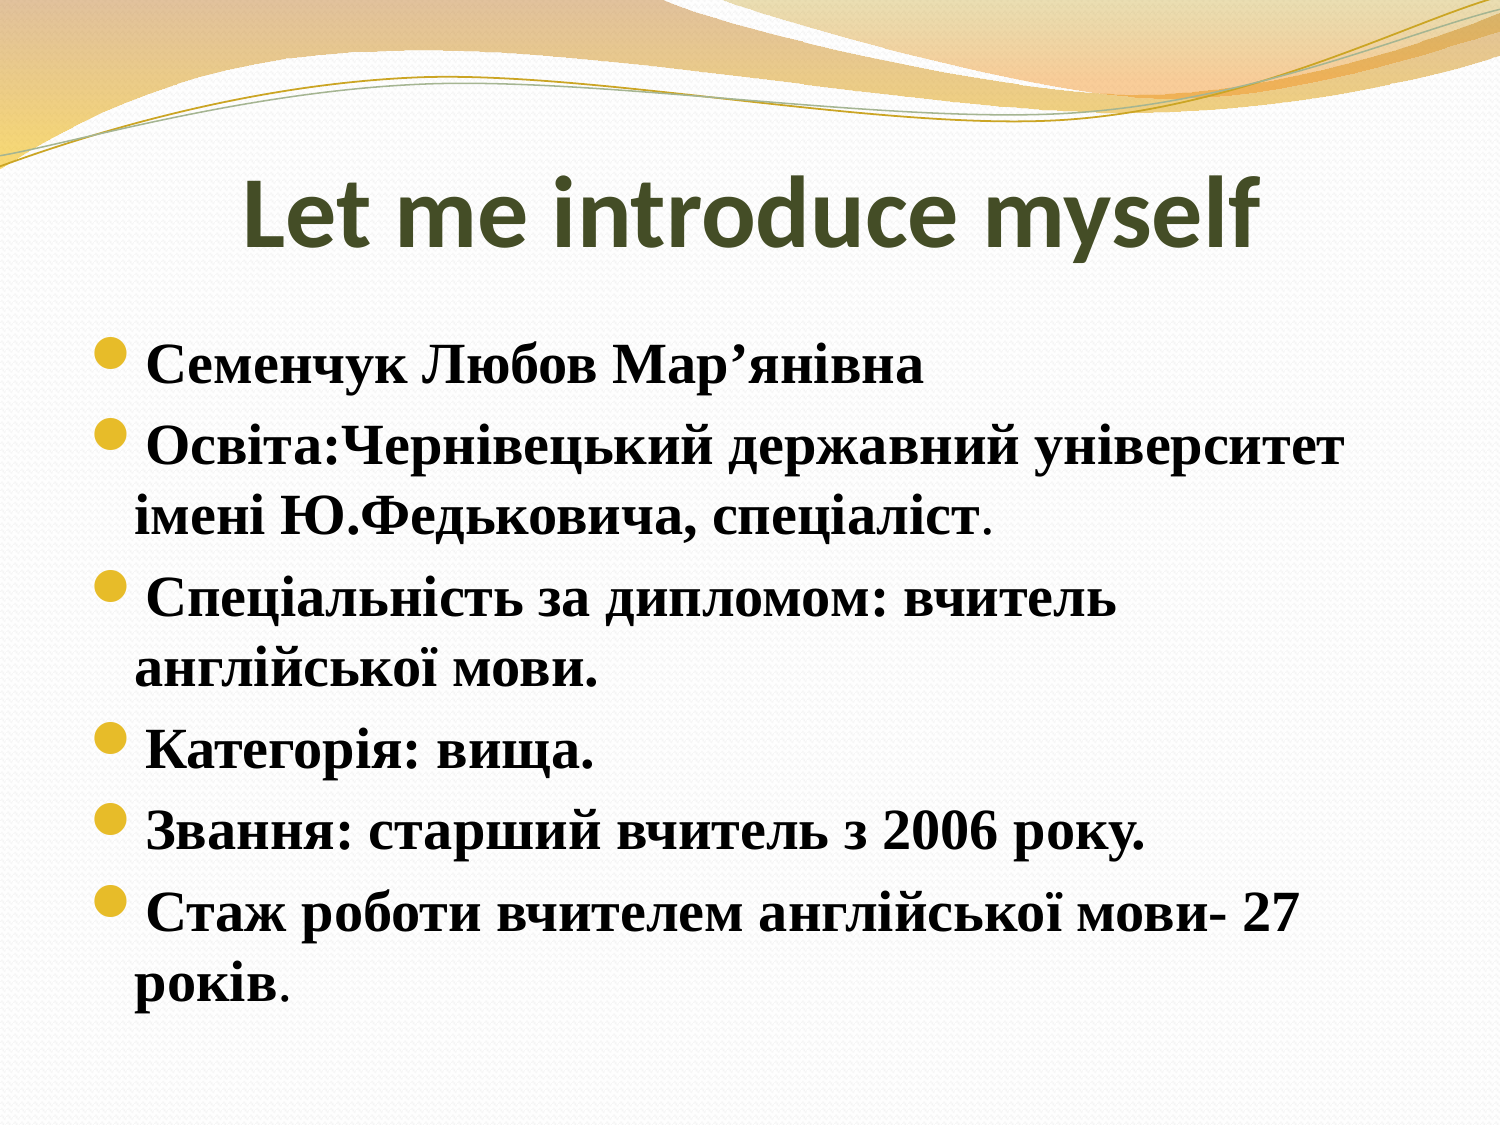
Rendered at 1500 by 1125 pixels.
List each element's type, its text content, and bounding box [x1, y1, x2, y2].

title Let me introduce myself [76, 137, 1427, 268]
list Семенчук Любов Мар’янівна Освіта:Чернівецький державний університет імені Ю.Федьковича, спеціаліст. Спеціальність за дипломом: вчитель англійської мови. Категорія: вища. Звання: старший вчитель з 2006 року. Стаж роботи вчителем англійської мови- 27 років. [75, 317, 1425, 1038]
